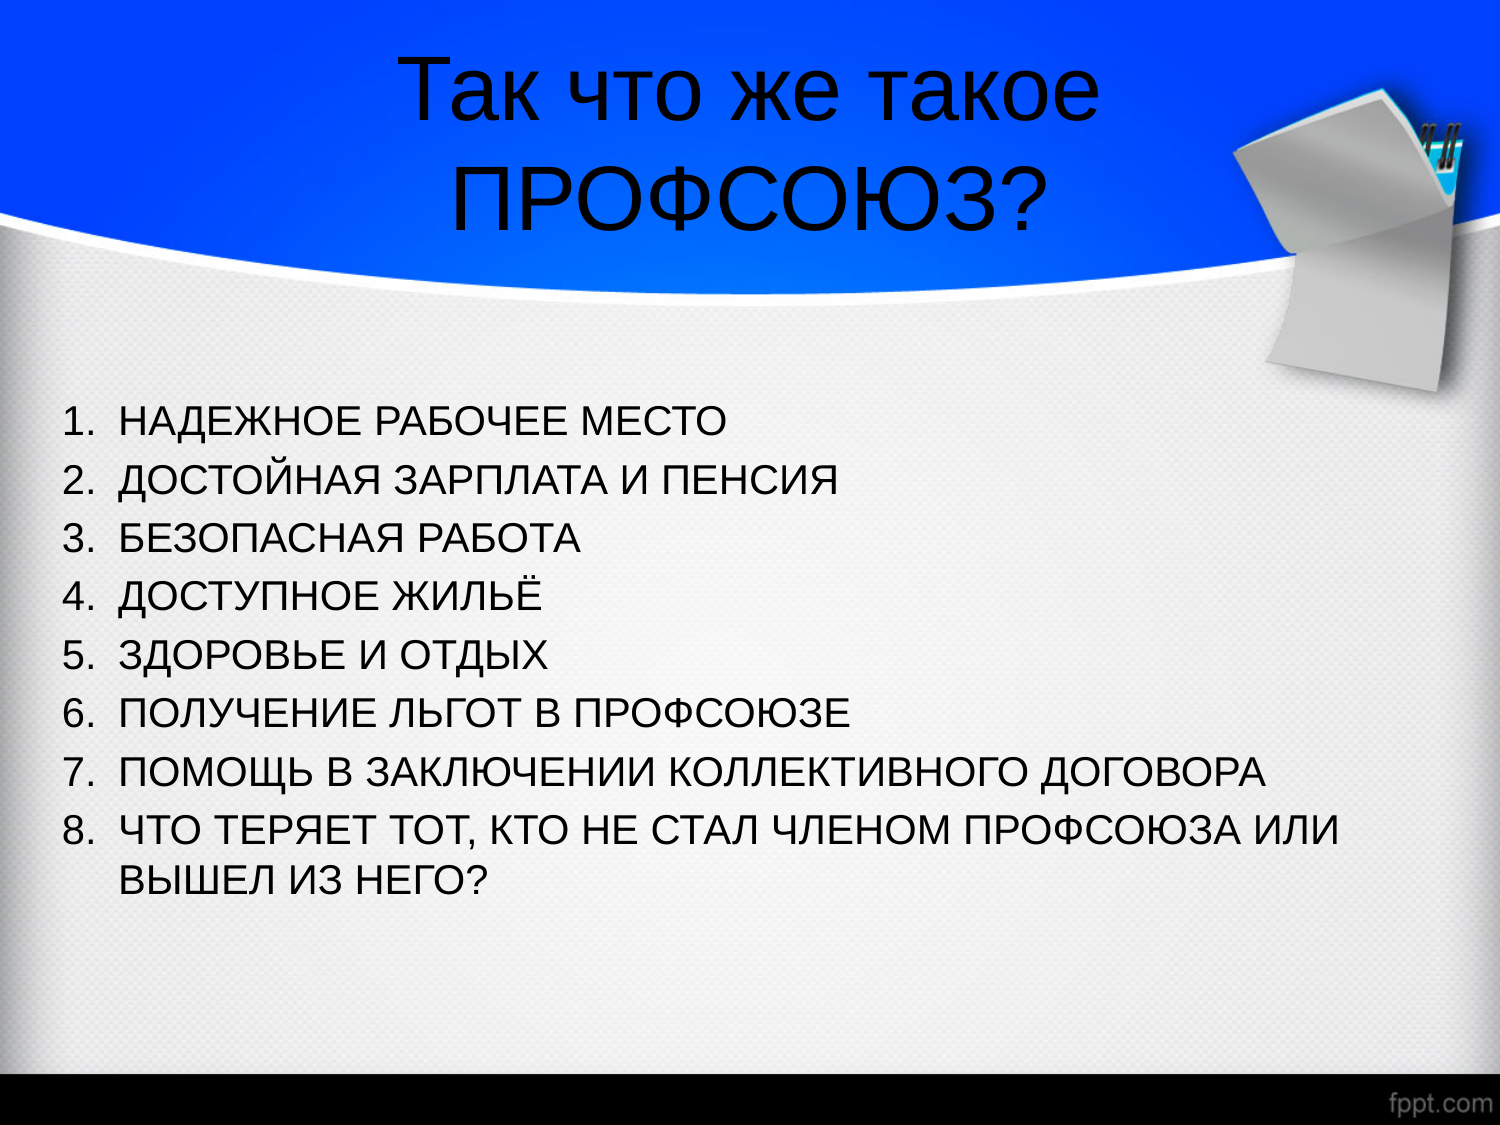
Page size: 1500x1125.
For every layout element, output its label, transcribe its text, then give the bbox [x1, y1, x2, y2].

title Так что же такое ПРОФСОЮЗ? [74, 44, 1426, 233]
list НАДЕЖНОЕ РАБОЧЕЕ МЕСТО ДОСТОЙНАЯ ЗАРПЛАТА И ПЕНСИЯ БЕЗОПАСНАЯ РАБОТА ДОСТУПНОЕ ЖИЛЬЁ ЗДОРОВЬЕ И ОТДЫХ ПОЛУЧЕНИЕ ЛЬГОТ В ПРОФСОЮЗЕ ПОМОЩЬ В ЗАКЛЮЧЕНИИ КОЛЛЕКТИВНОГО ДОГОВОРА ЧТО ТЕРЯЕТ ТОТ, КТО НЕ СТАЛ ЧЛЕНОМ ПРОФСОЮЗА ИЛИ ВЫШЕЛ ИЗ НЕГО? [46, 386, 1398, 962]
picture [0, 0, 1500, 1125]
